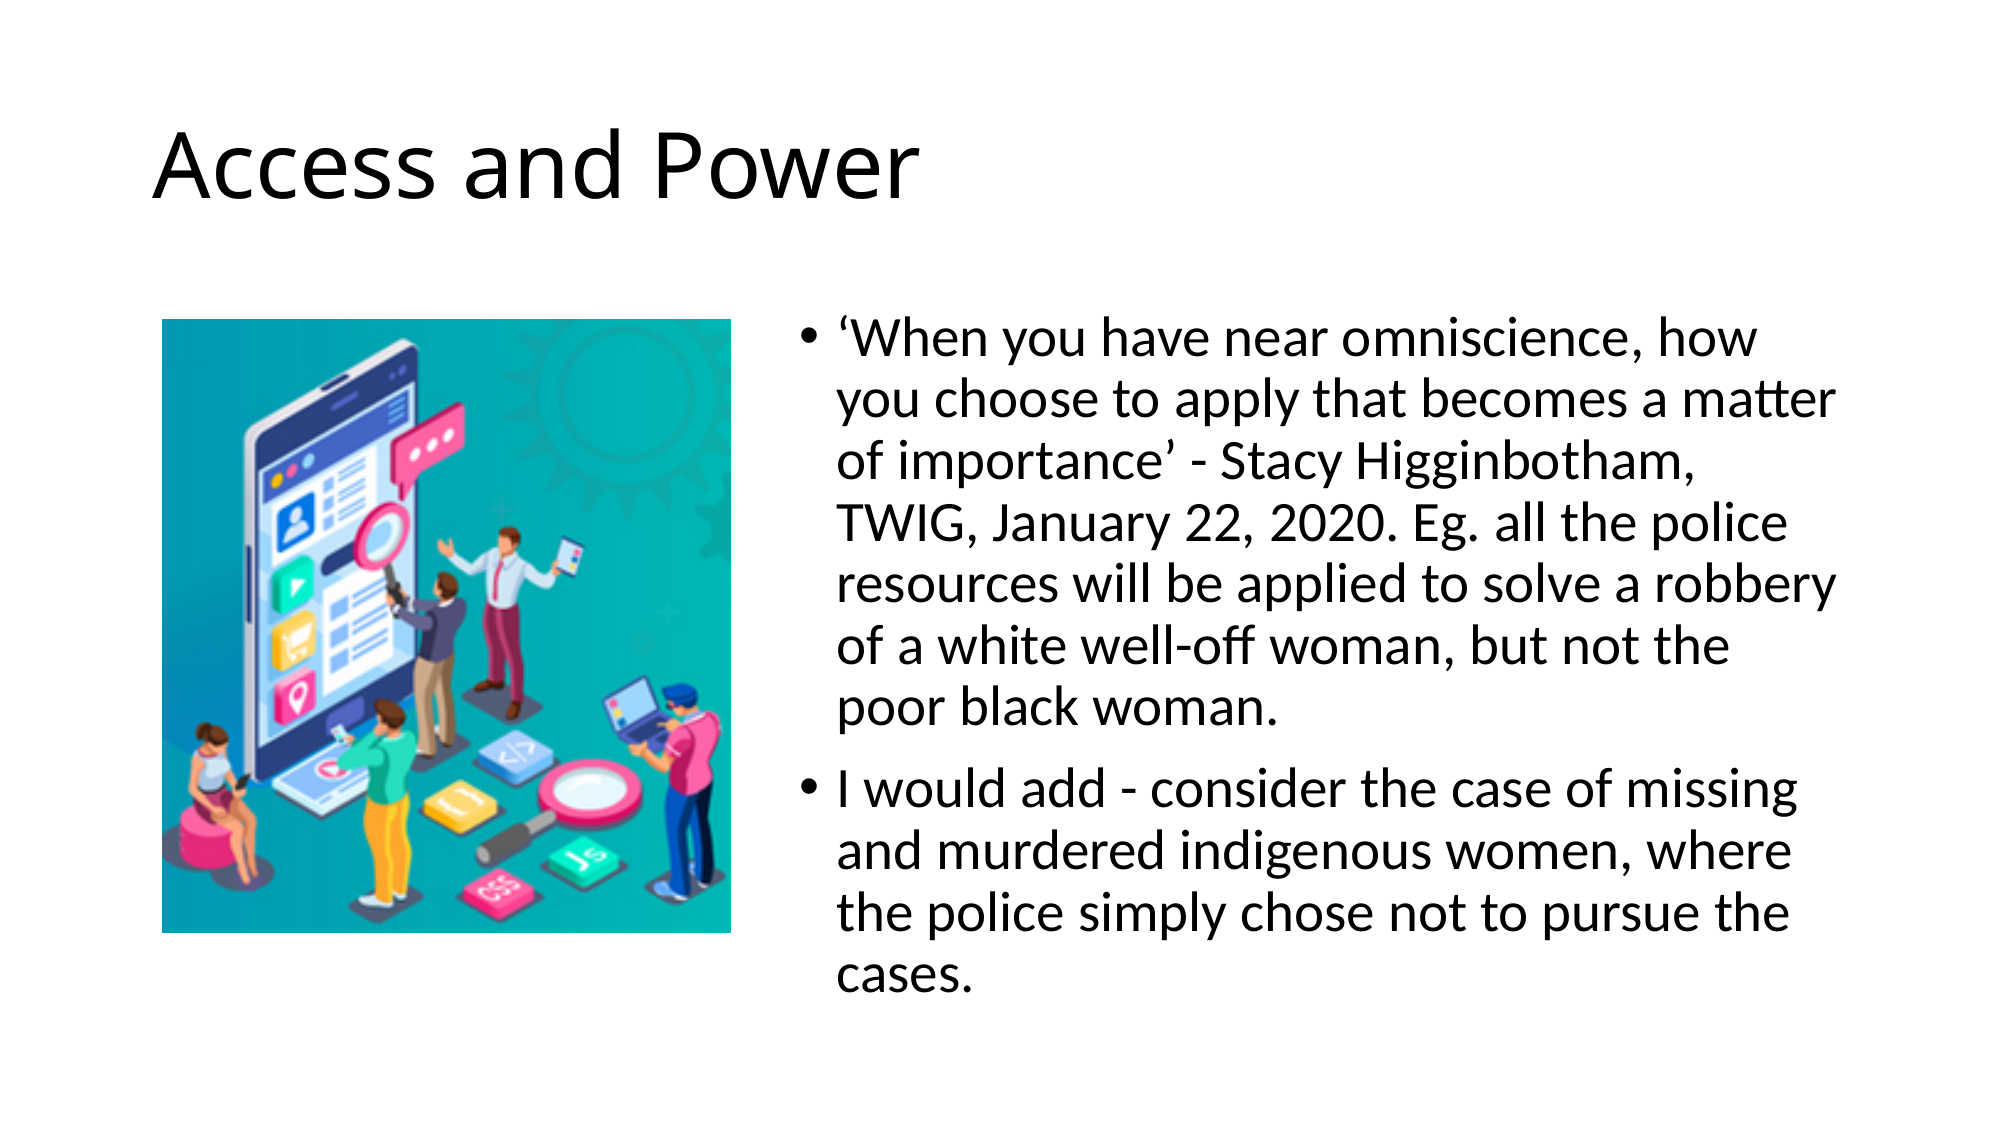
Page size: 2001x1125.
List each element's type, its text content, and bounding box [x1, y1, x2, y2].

picture [162, 319, 731, 933]
title Access and Power [137, 59, 1863, 278]
list ‘When you have near omniscience, how you choose to apply that becomes a matter of importance’ - Stacy Higginbotham, TWIG, January 22, 2020. Eg. all the police resources will be applied to solve a robbery of a white well-off woman, but not the poor black woman. I would add - consider the case of missing and murdered indigenous women, where the police simply chose not to pursue the cases. [784, 299, 1863, 1014]
